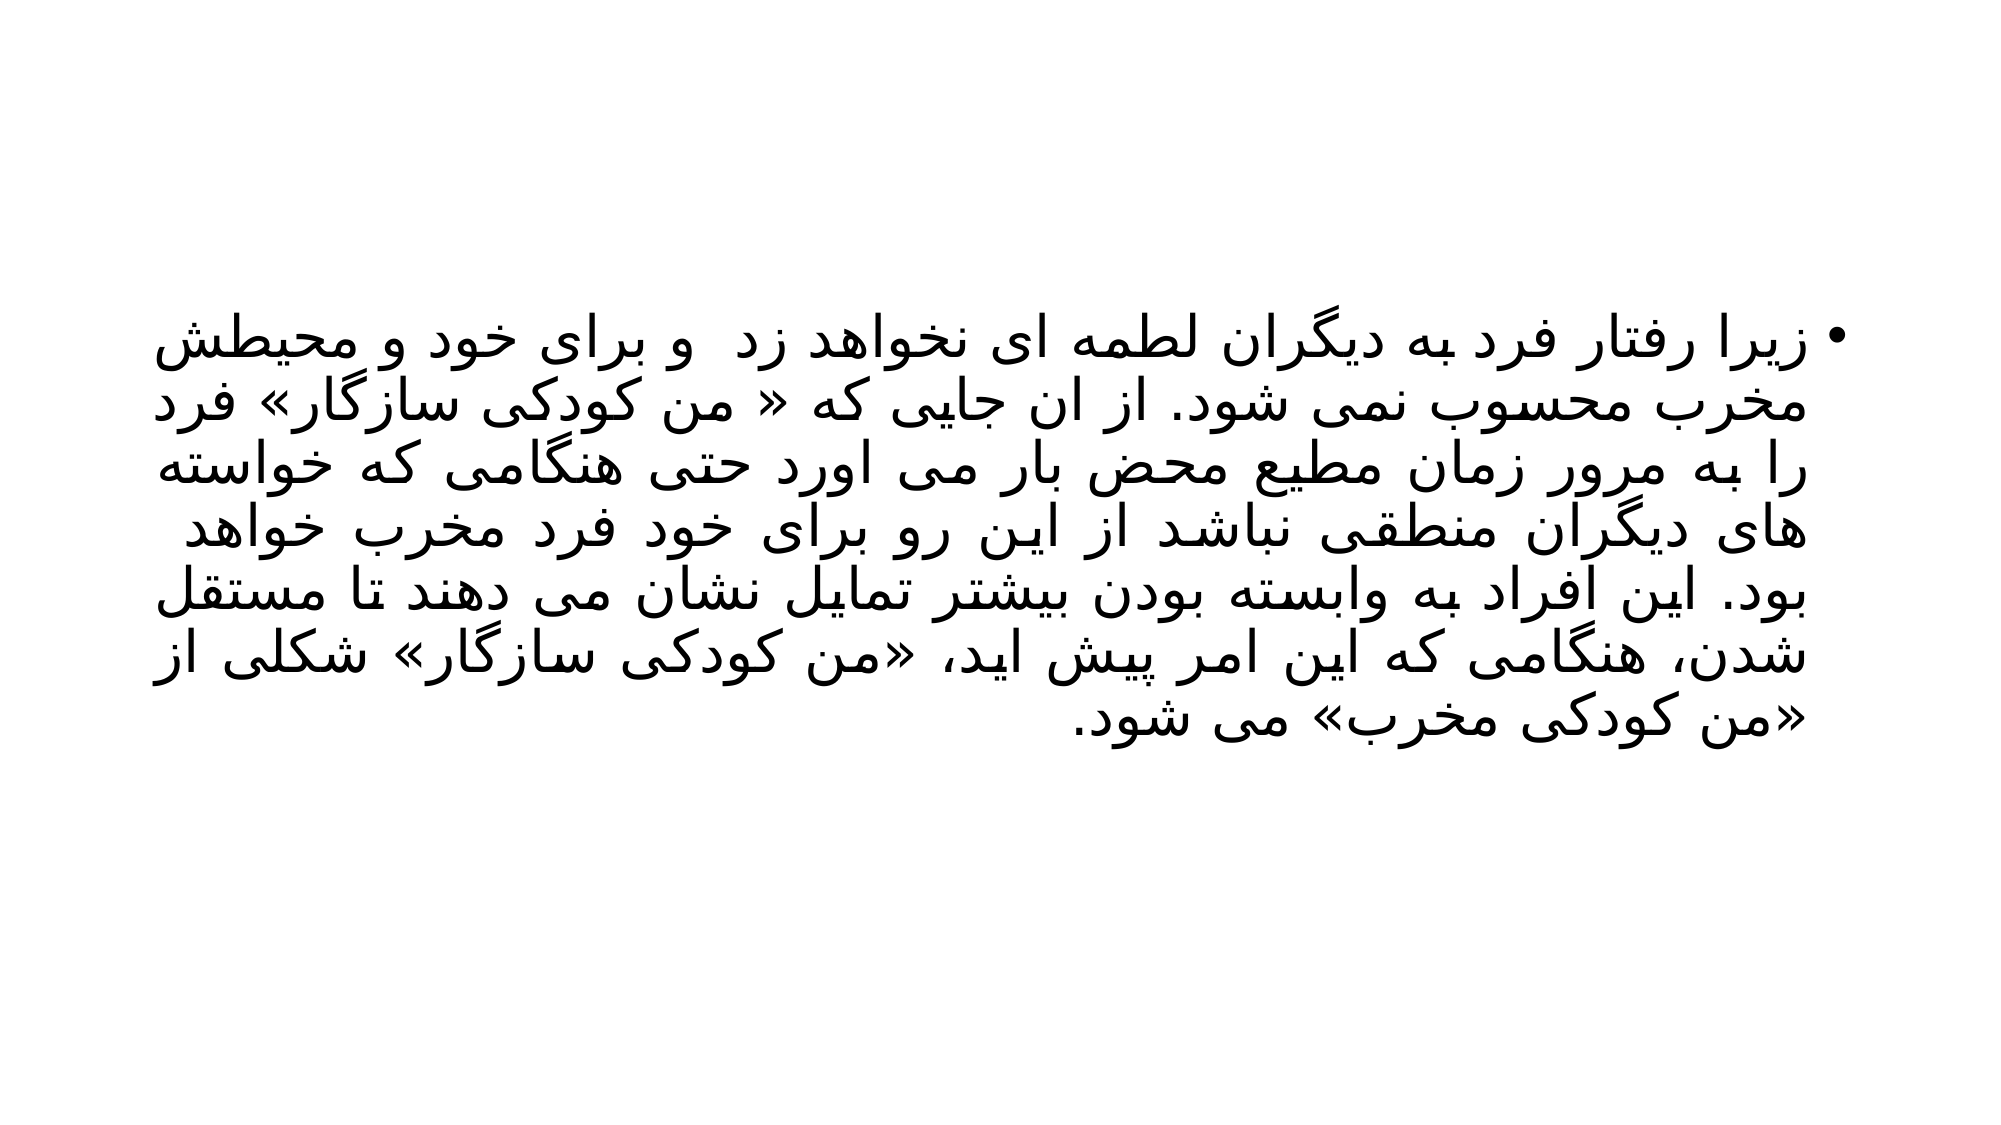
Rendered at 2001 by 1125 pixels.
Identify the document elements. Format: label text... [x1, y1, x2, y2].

list زیرا رفتار فرد به دیگران لطمه ای نخواهد زد و برای خود و محیطش مخرب محسوب نمی شود. از ان جایی که « من کودکی سازگار» فرد را به مرور زمان مطیع محض بار می اورد حتی هنگامی که خواسته های دیگران منطقی نباشد از این رو برای خود فرد مخرب خواهد بود. این افراد به وابسته بودن بیشتر تمایل نشان می دهند تا مستقل شدن، هنگامی که این امر پیش اید، «من کودکی سازگار» شکلی از «من کودکی مخرب» می شود. [137, 299, 1863, 1014]
